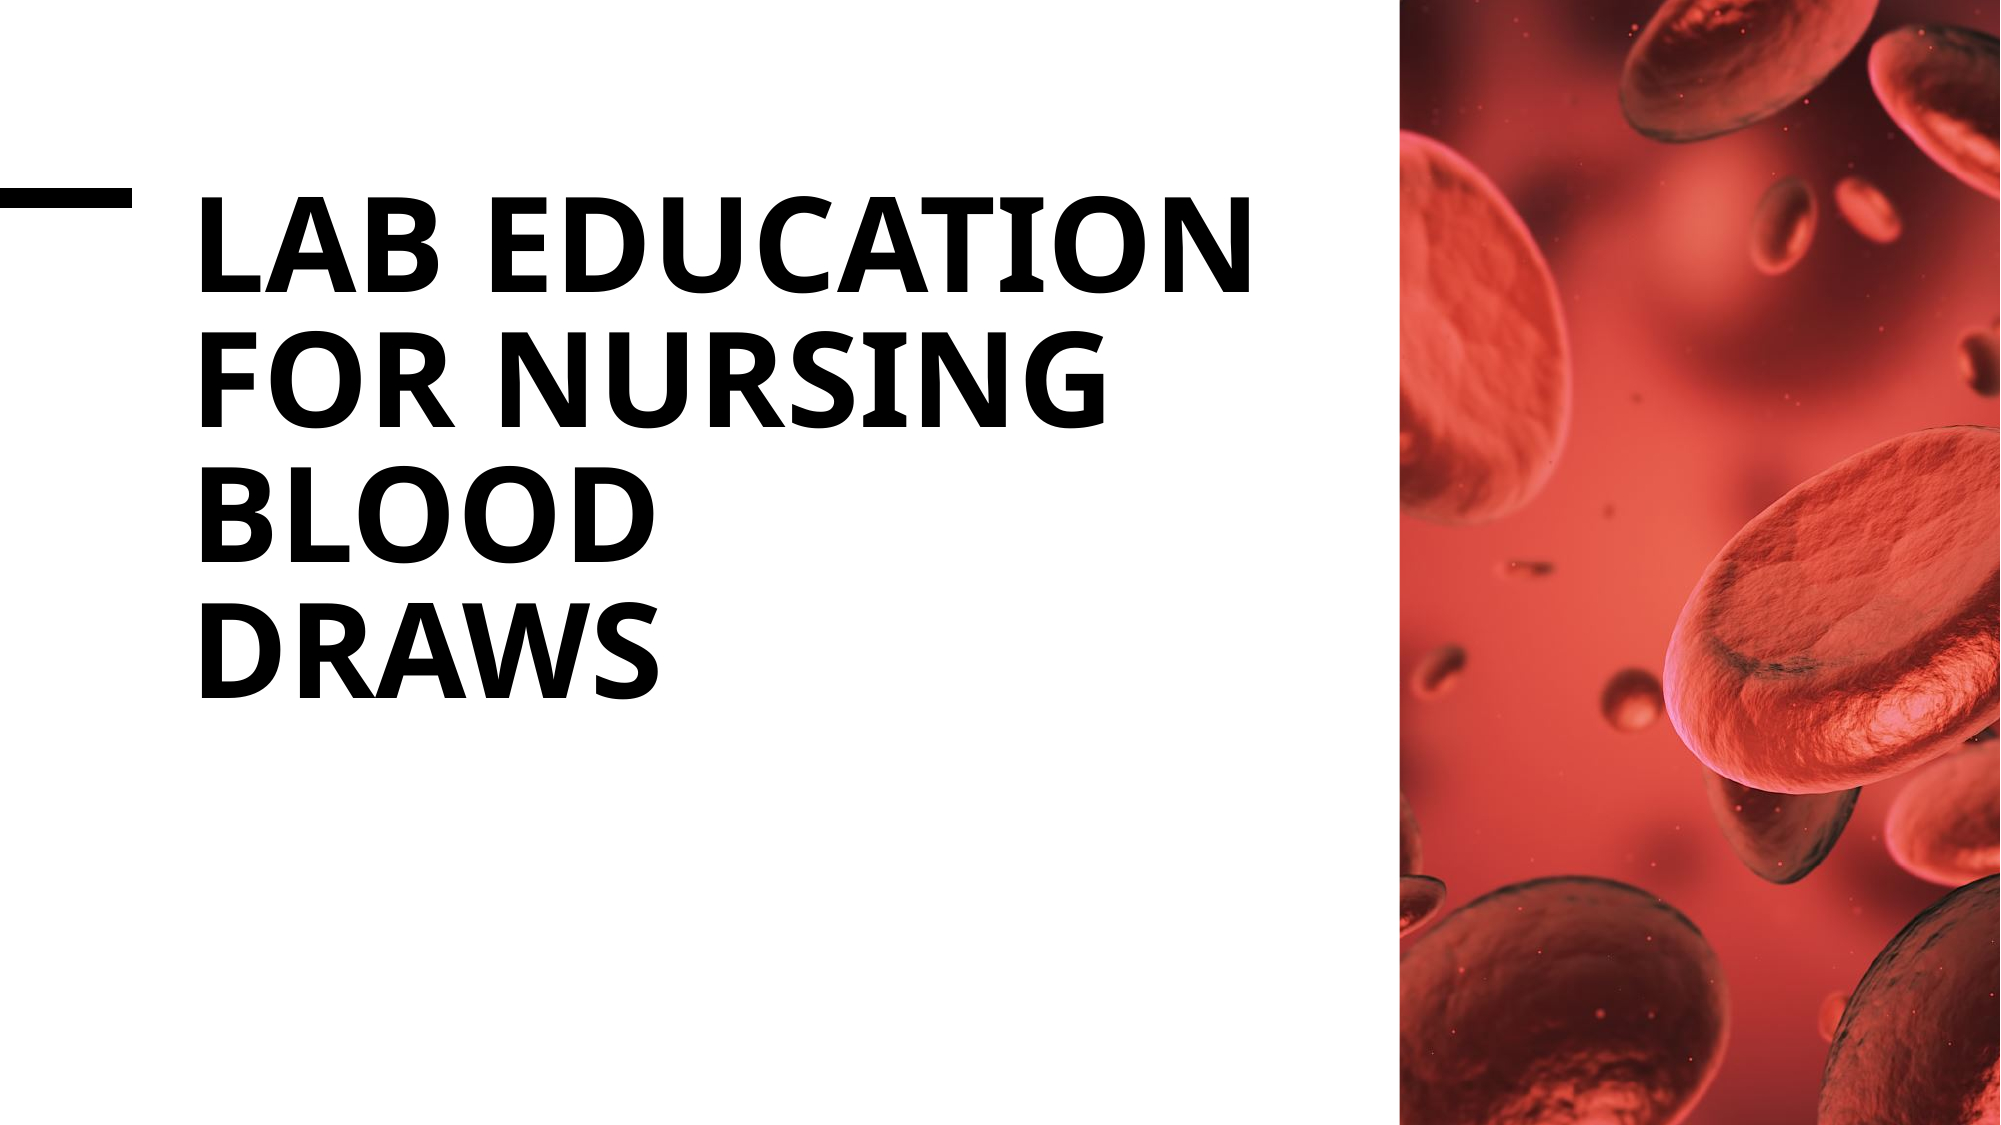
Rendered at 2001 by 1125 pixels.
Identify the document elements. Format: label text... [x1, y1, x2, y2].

text_box [0, 0, 1399, 1125]
picture [1399, 0, 2000, 1125]
title Lab Education for Nursing blood drawS [175, 176, 1285, 874]
